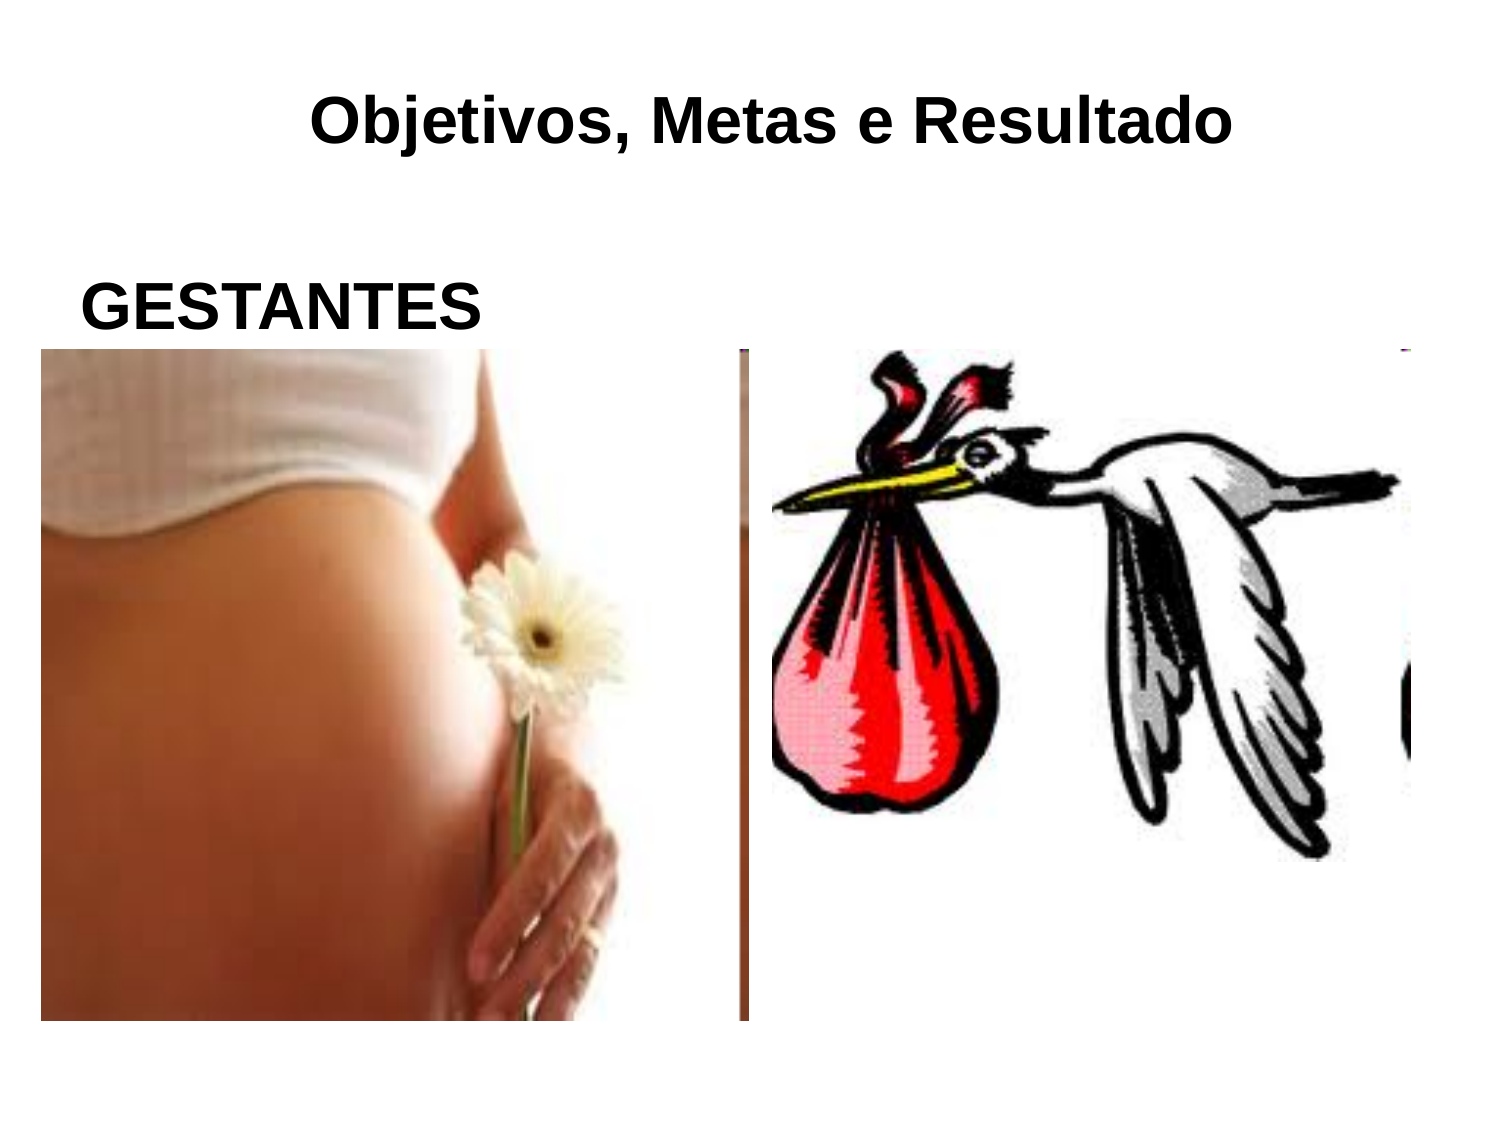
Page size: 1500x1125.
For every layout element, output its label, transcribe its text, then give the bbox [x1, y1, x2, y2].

list GESTANTES [65, 255, 1425, 1071]
picture [772, 349, 1411, 863]
picture [41, 349, 749, 1021]
title Objetivos, Metas e Resultado [86, 137, 1460, 256]
